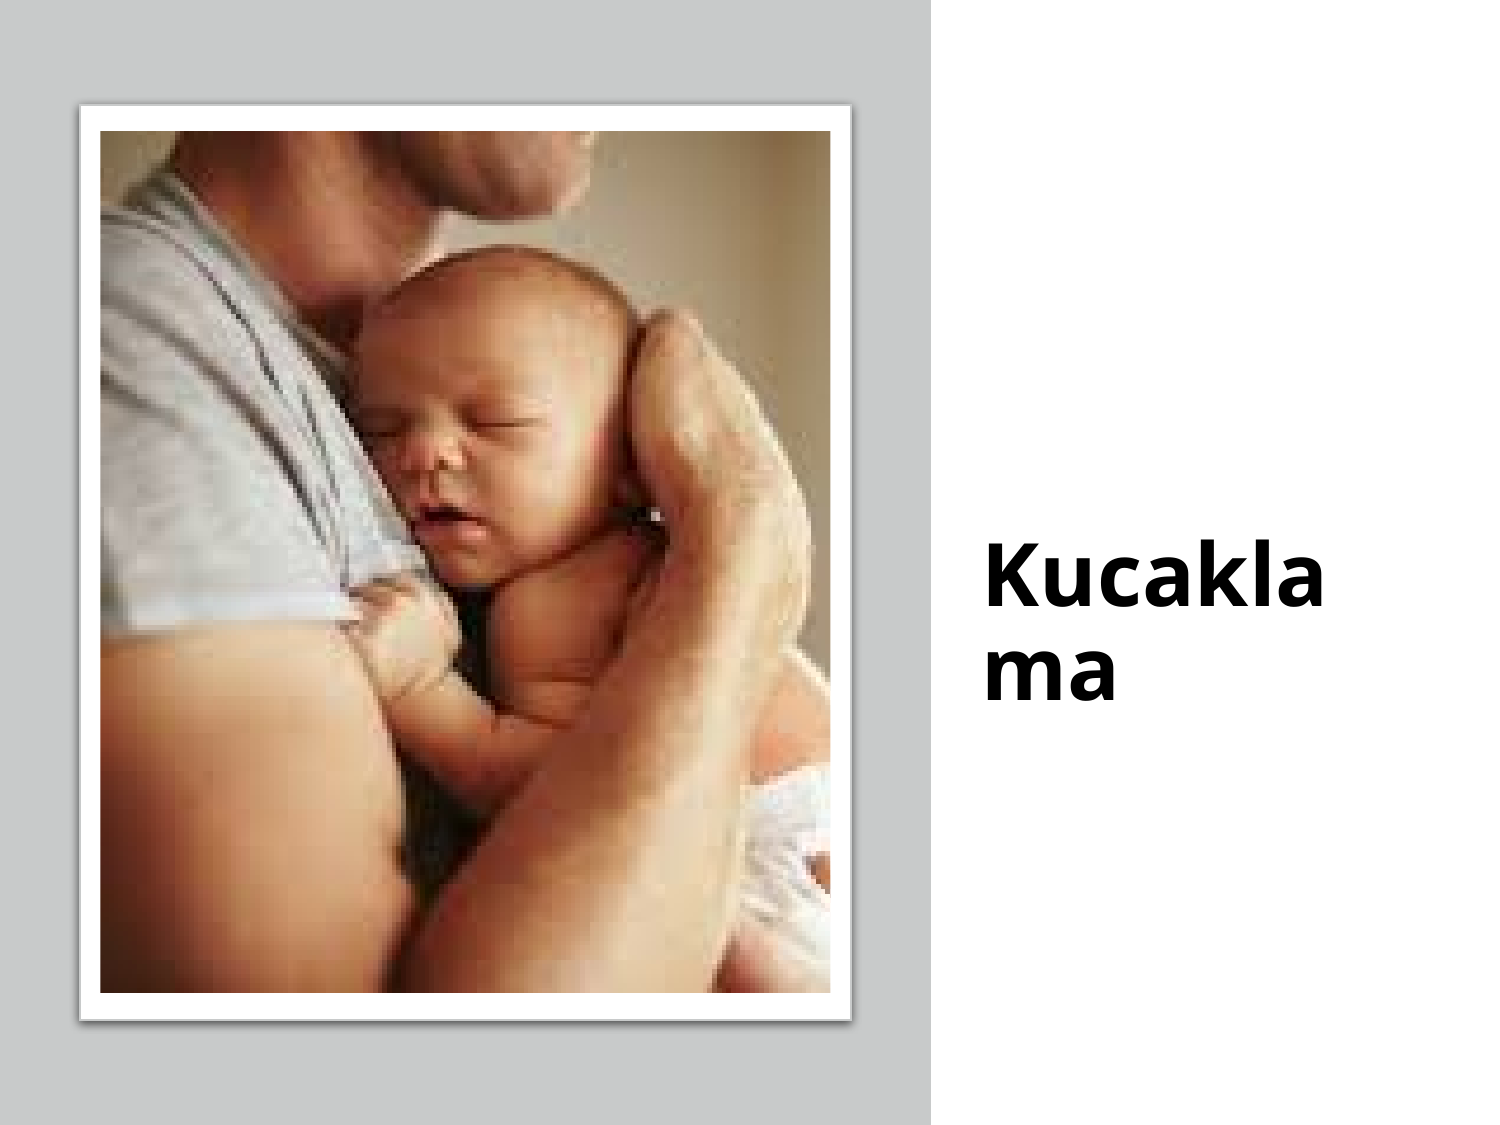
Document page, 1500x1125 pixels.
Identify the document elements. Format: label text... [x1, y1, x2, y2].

picture [100, 131, 831, 993]
text_box [79, 104, 852, 1021]
title Kucaklama [966, 104, 1422, 728]
text_box [0, 0, 932, 1125]
